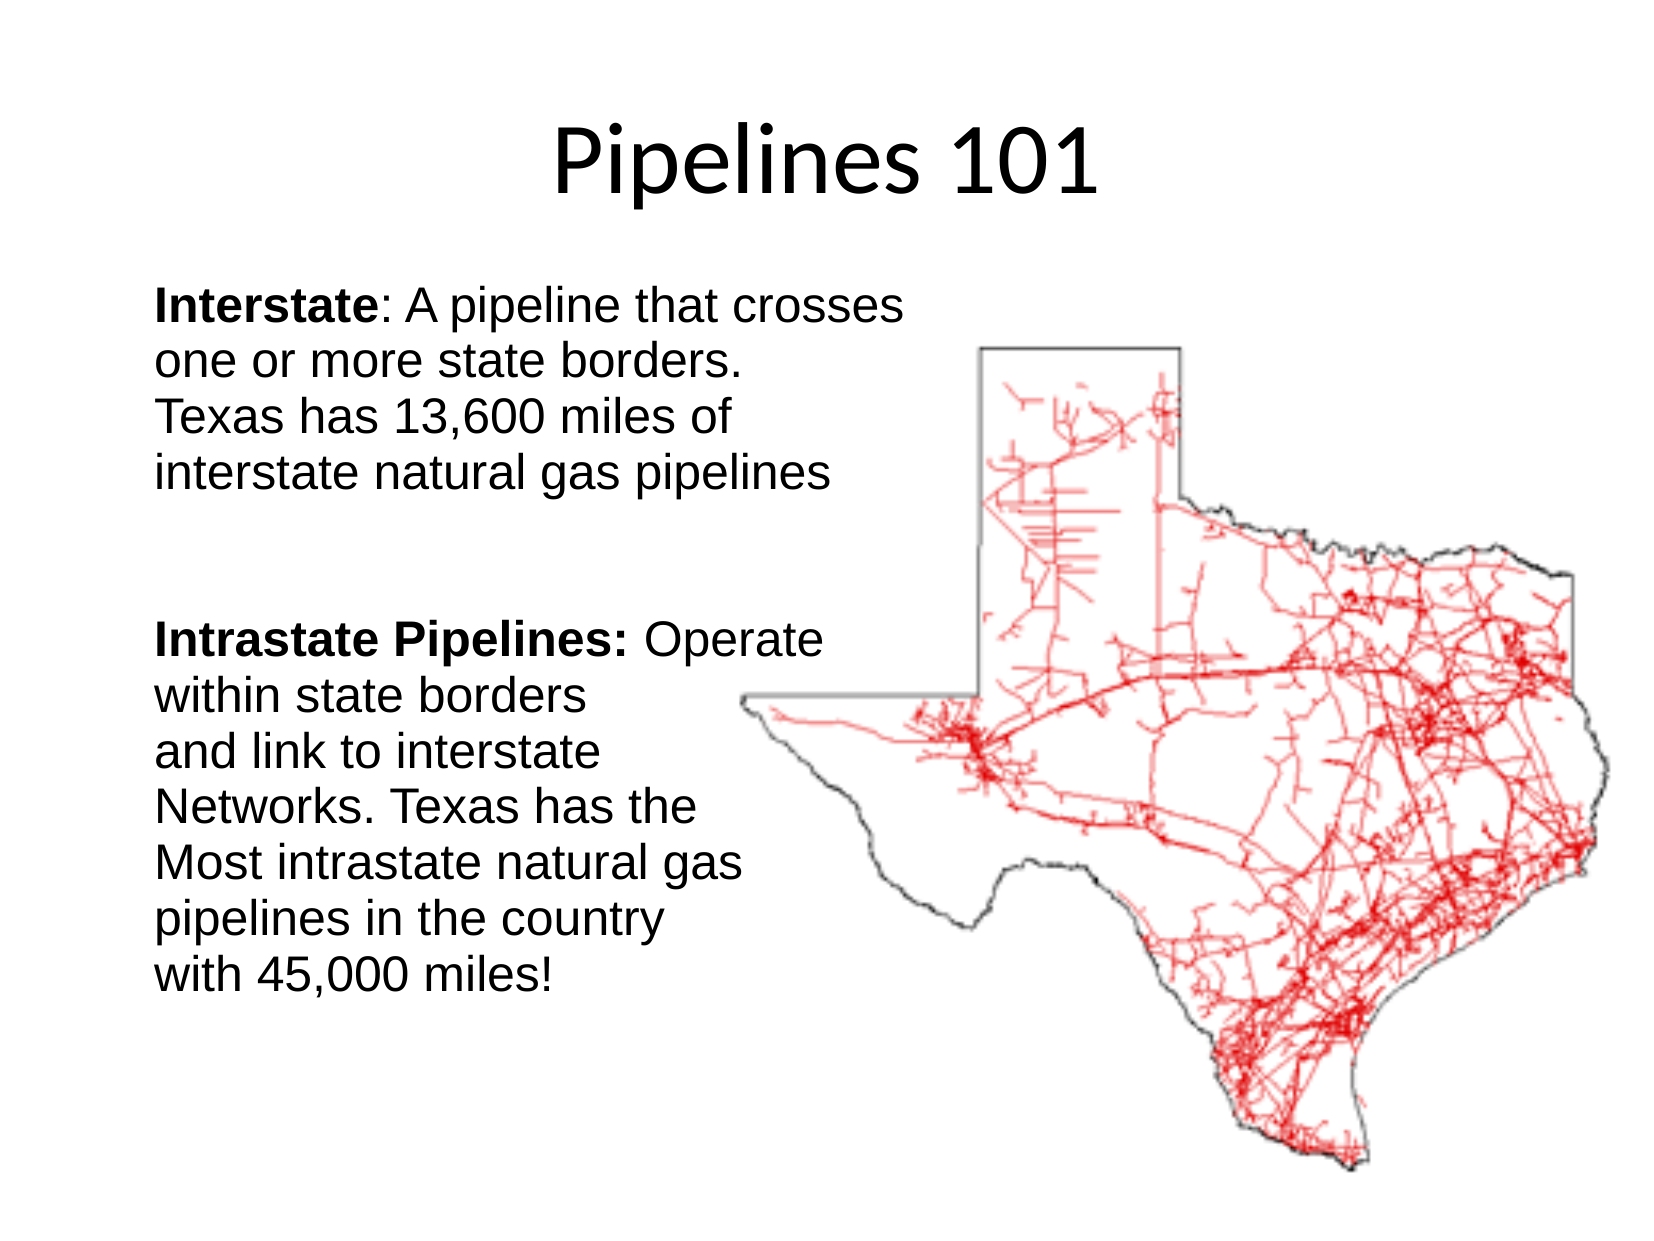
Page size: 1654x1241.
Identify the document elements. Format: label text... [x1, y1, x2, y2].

picture [706, 332, 1654, 1179]
text_box Interstate: A pipeline that crosses one or more state borders. Texas has 13,600 miles of interstate natural gas pipelines Intrastate Pipelines: Operate within state borders and link to interstate Networks. Texas has the Most intrastate natural gas pipelines in the country with 45,000 miles! [139, 270, 1565, 1122]
title Pipelines 101 [82, 49, 1571, 257]
